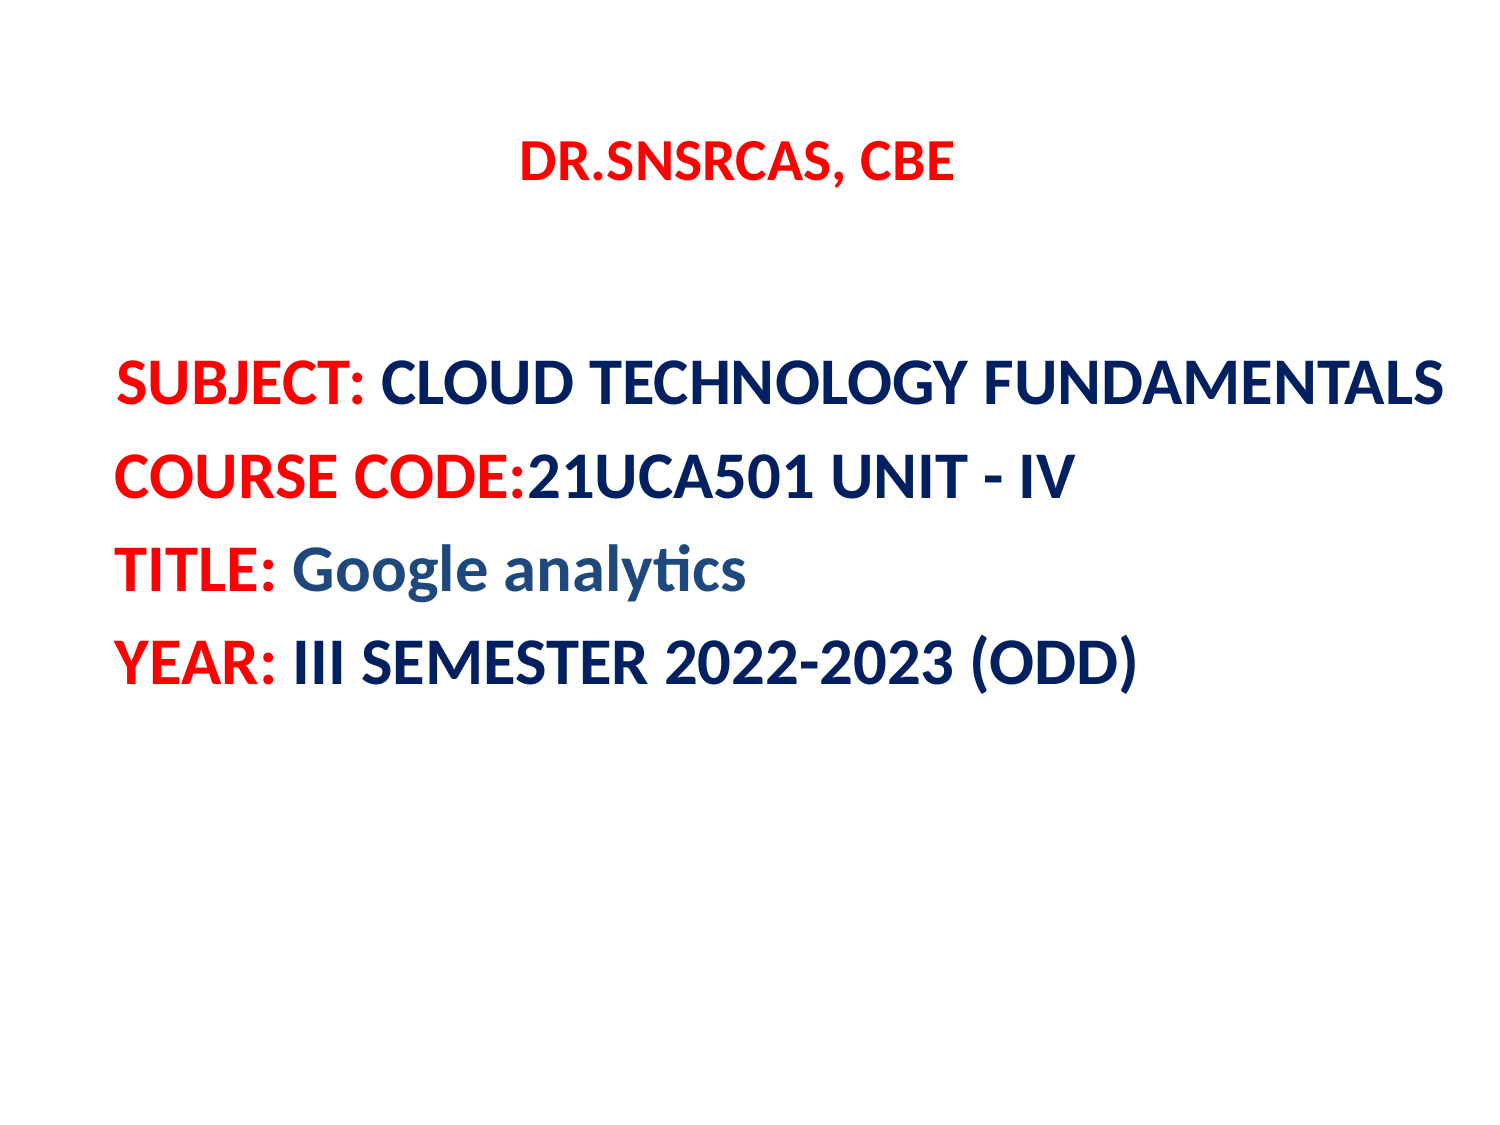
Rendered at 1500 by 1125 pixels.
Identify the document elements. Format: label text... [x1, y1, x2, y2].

subtitle SUBJECT: CLOUD TECHNOLOGY FUNDAMENTALS COURSE CODE:21UCA501 UNIT - IV TITLE: Google analytics YEAR: III SEMESTER 2022-2023 (ODD) [99, 237, 1463, 925]
title DR.SNSRCAS, CBE [75, 112, 1400, 200]
